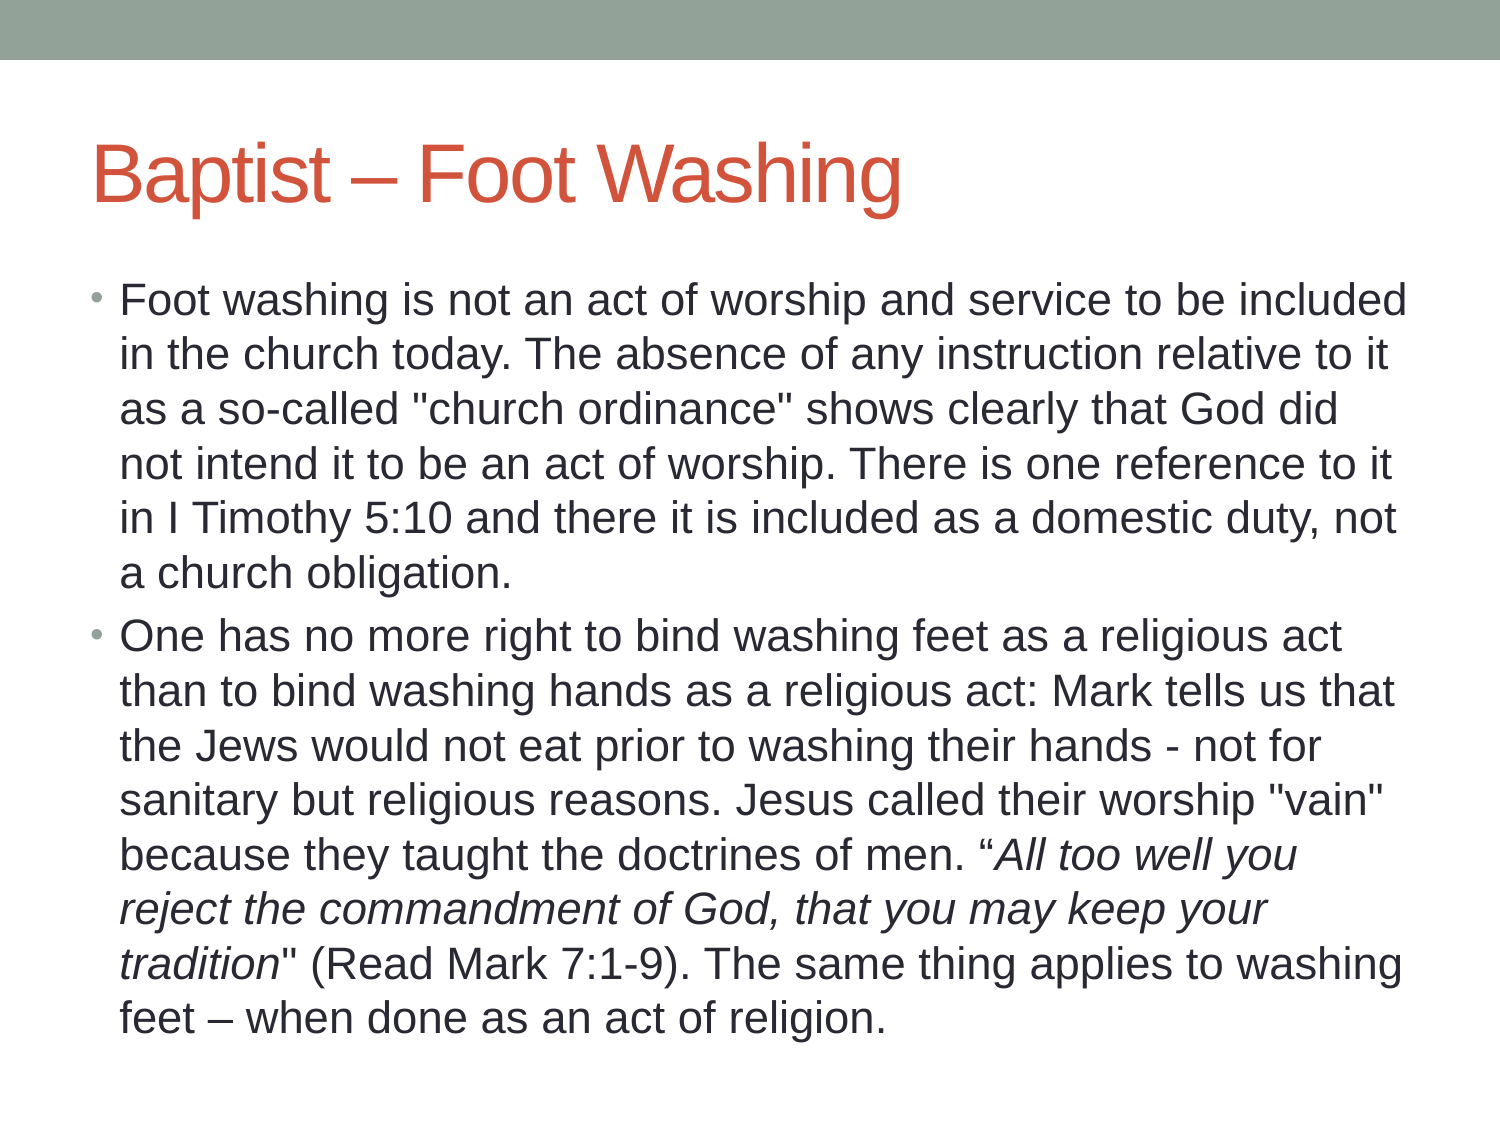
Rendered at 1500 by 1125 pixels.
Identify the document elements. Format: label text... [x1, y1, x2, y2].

list Foot washing is not an act of worship and service to be included in the church today. The absence of any instruction relative to it as a so-called "church ordinance" shows clearly that God did not intend it to be an act of worship. There is one reference to it in I Timothy 5:10 and there it is included as a domestic duty, not a church obligation. One has no more right to bind washing feet as a religious act than to bind washing hands as a religious act: Mark tells us that the Jews would not eat prior to washing their hands - not for sanitary but religious reasons. Jesus called their worship "vain" because they taught the doctrines of men. “All too well you reject the commandment of God, that you may keep your tradition" (Read Mark 7:1-9). The same thing applies to washing feet – when done as an act of religion. [75, 262, 1425, 1063]
title Baptist – Foot Washing [75, 87, 1425, 250]
